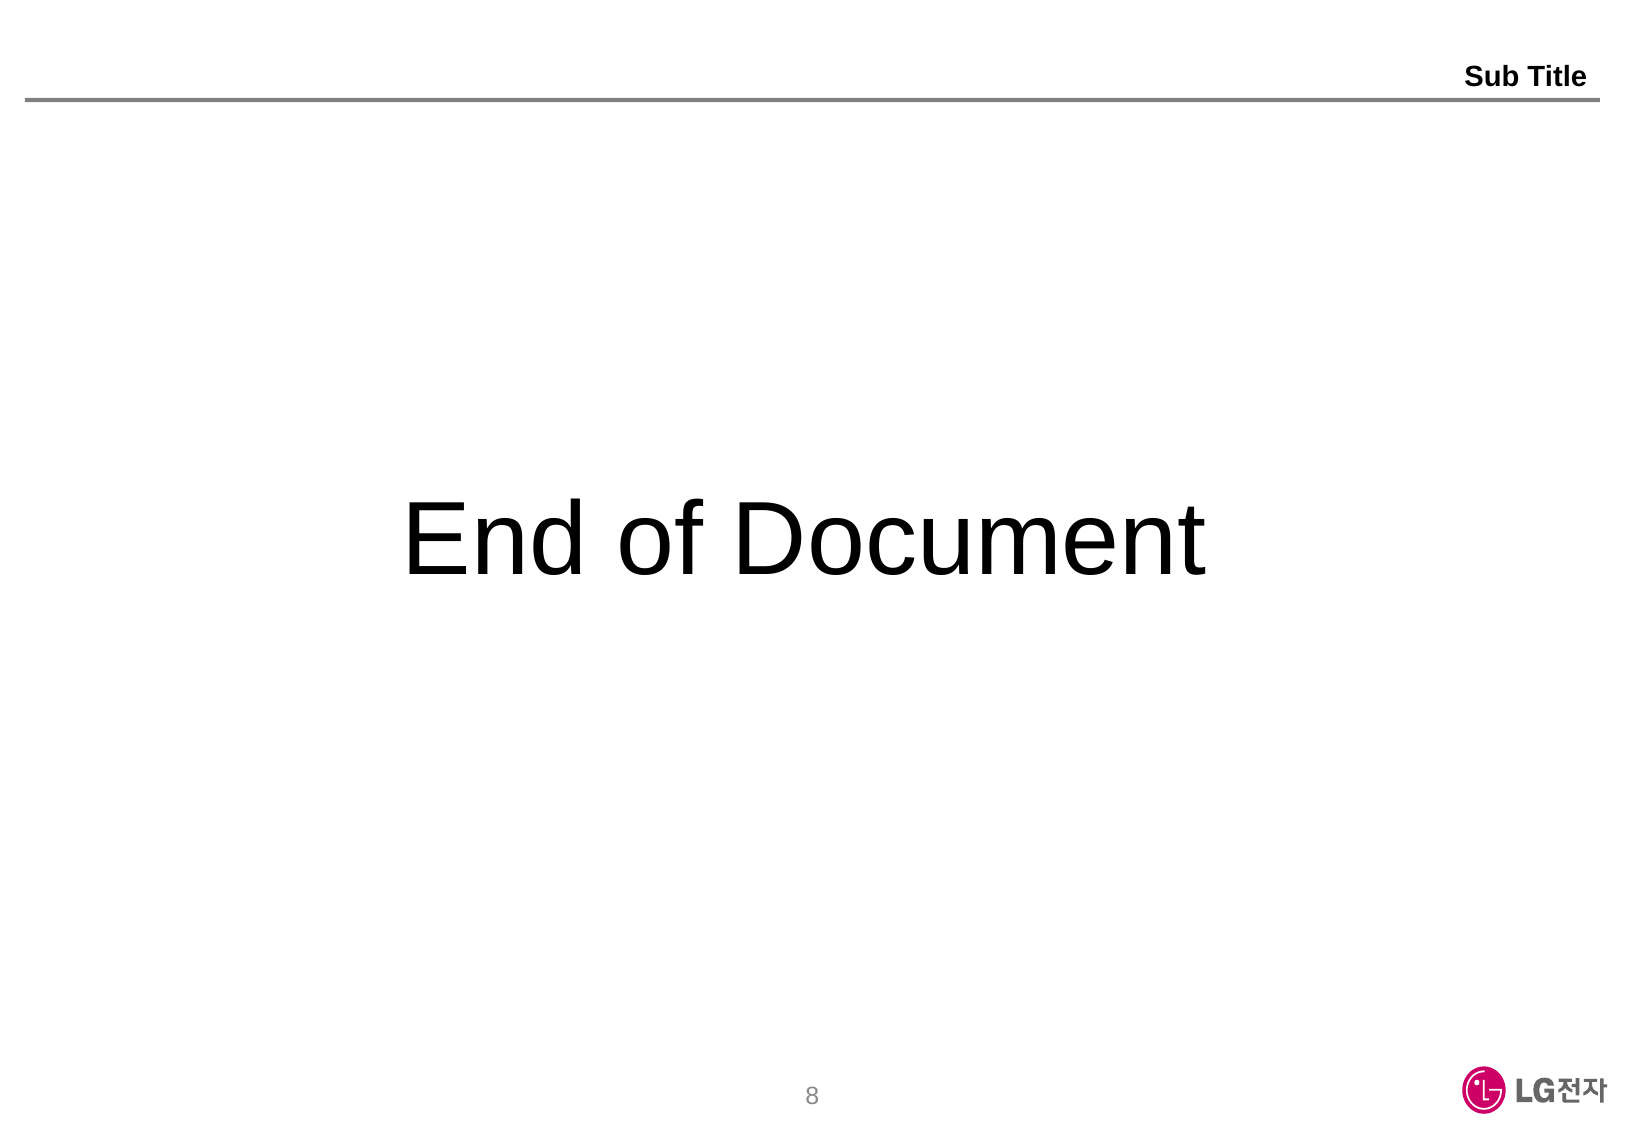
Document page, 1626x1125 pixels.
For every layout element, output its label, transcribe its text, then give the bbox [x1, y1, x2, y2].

text_box End of Document [312, 458, 1297, 596]
text_box Sub Title [1202, 50, 1594, 98]
